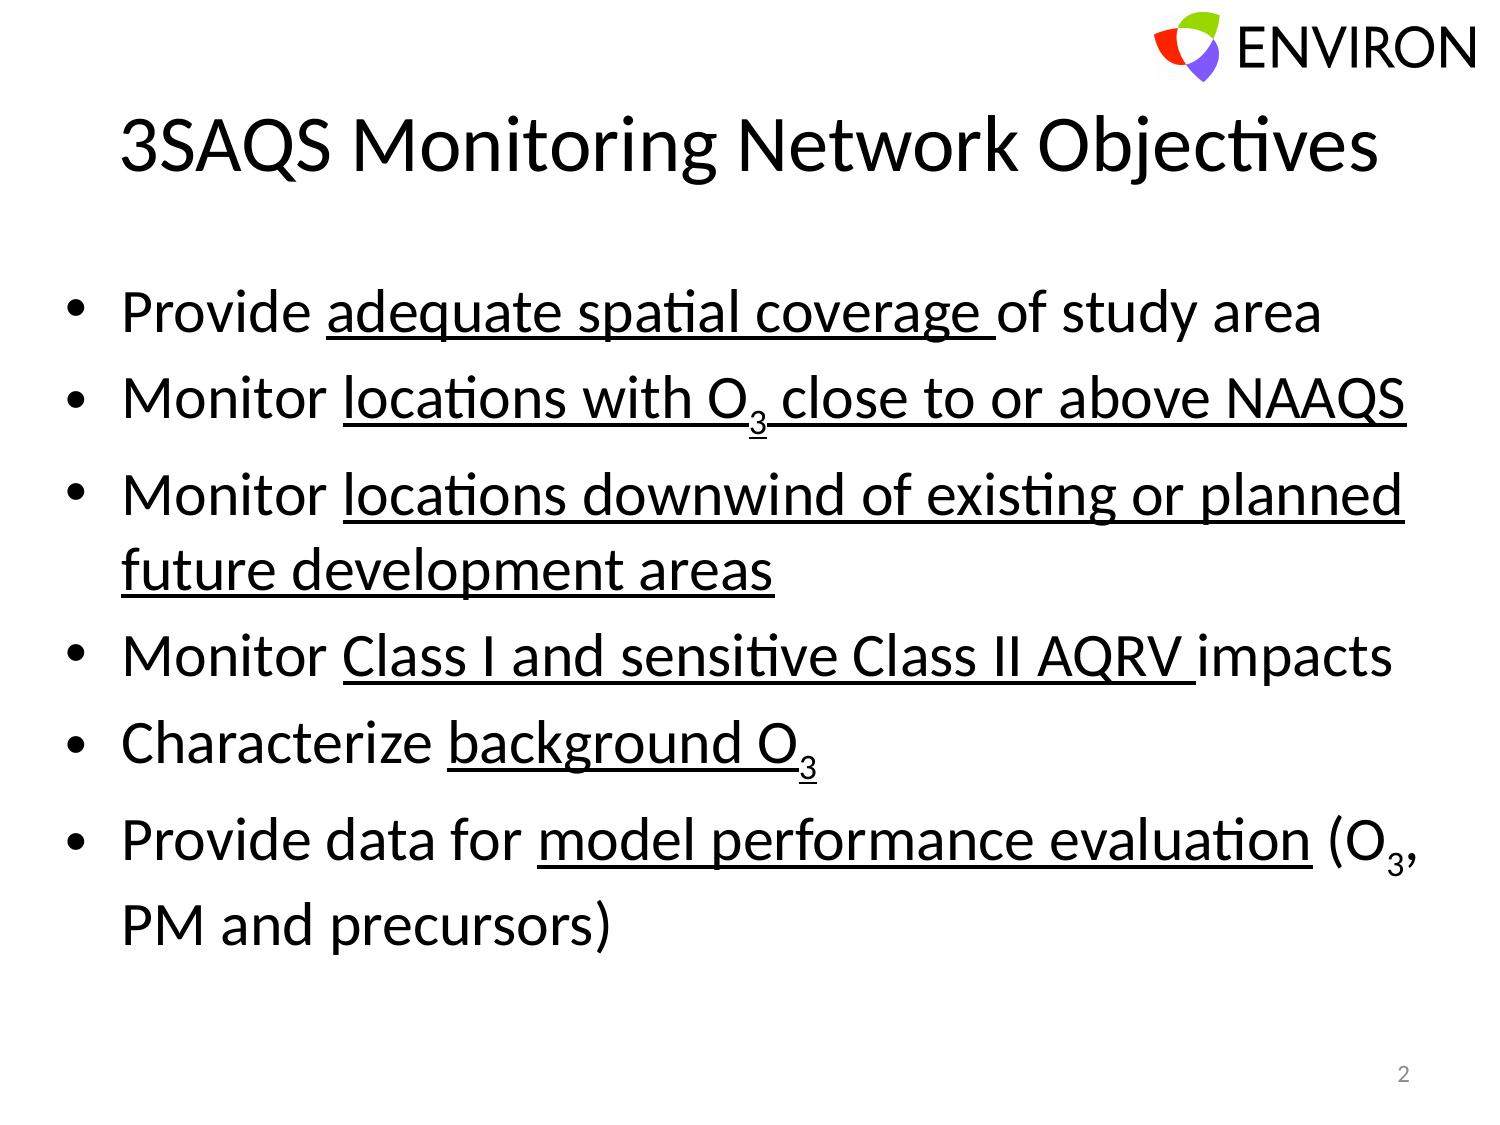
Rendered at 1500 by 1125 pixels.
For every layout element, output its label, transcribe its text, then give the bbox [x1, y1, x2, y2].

list Provide adequate spatial coverage of study area Monitor locations with O3 close to or above NAAQS Monitor locations downwind of existing or planned future development areas Monitor Class I and sensitive Class II AQRV impacts Characterize background O3 Provide data for model performance evaluation (O3, PM and precursors) [50, 262, 1438, 1005]
picture [1154, 12, 1475, 82]
title 3SAQS Monitoring Network Objectives [75, 45, 1425, 233]
slide_number 2 [1074, 1042, 1425, 1103]
